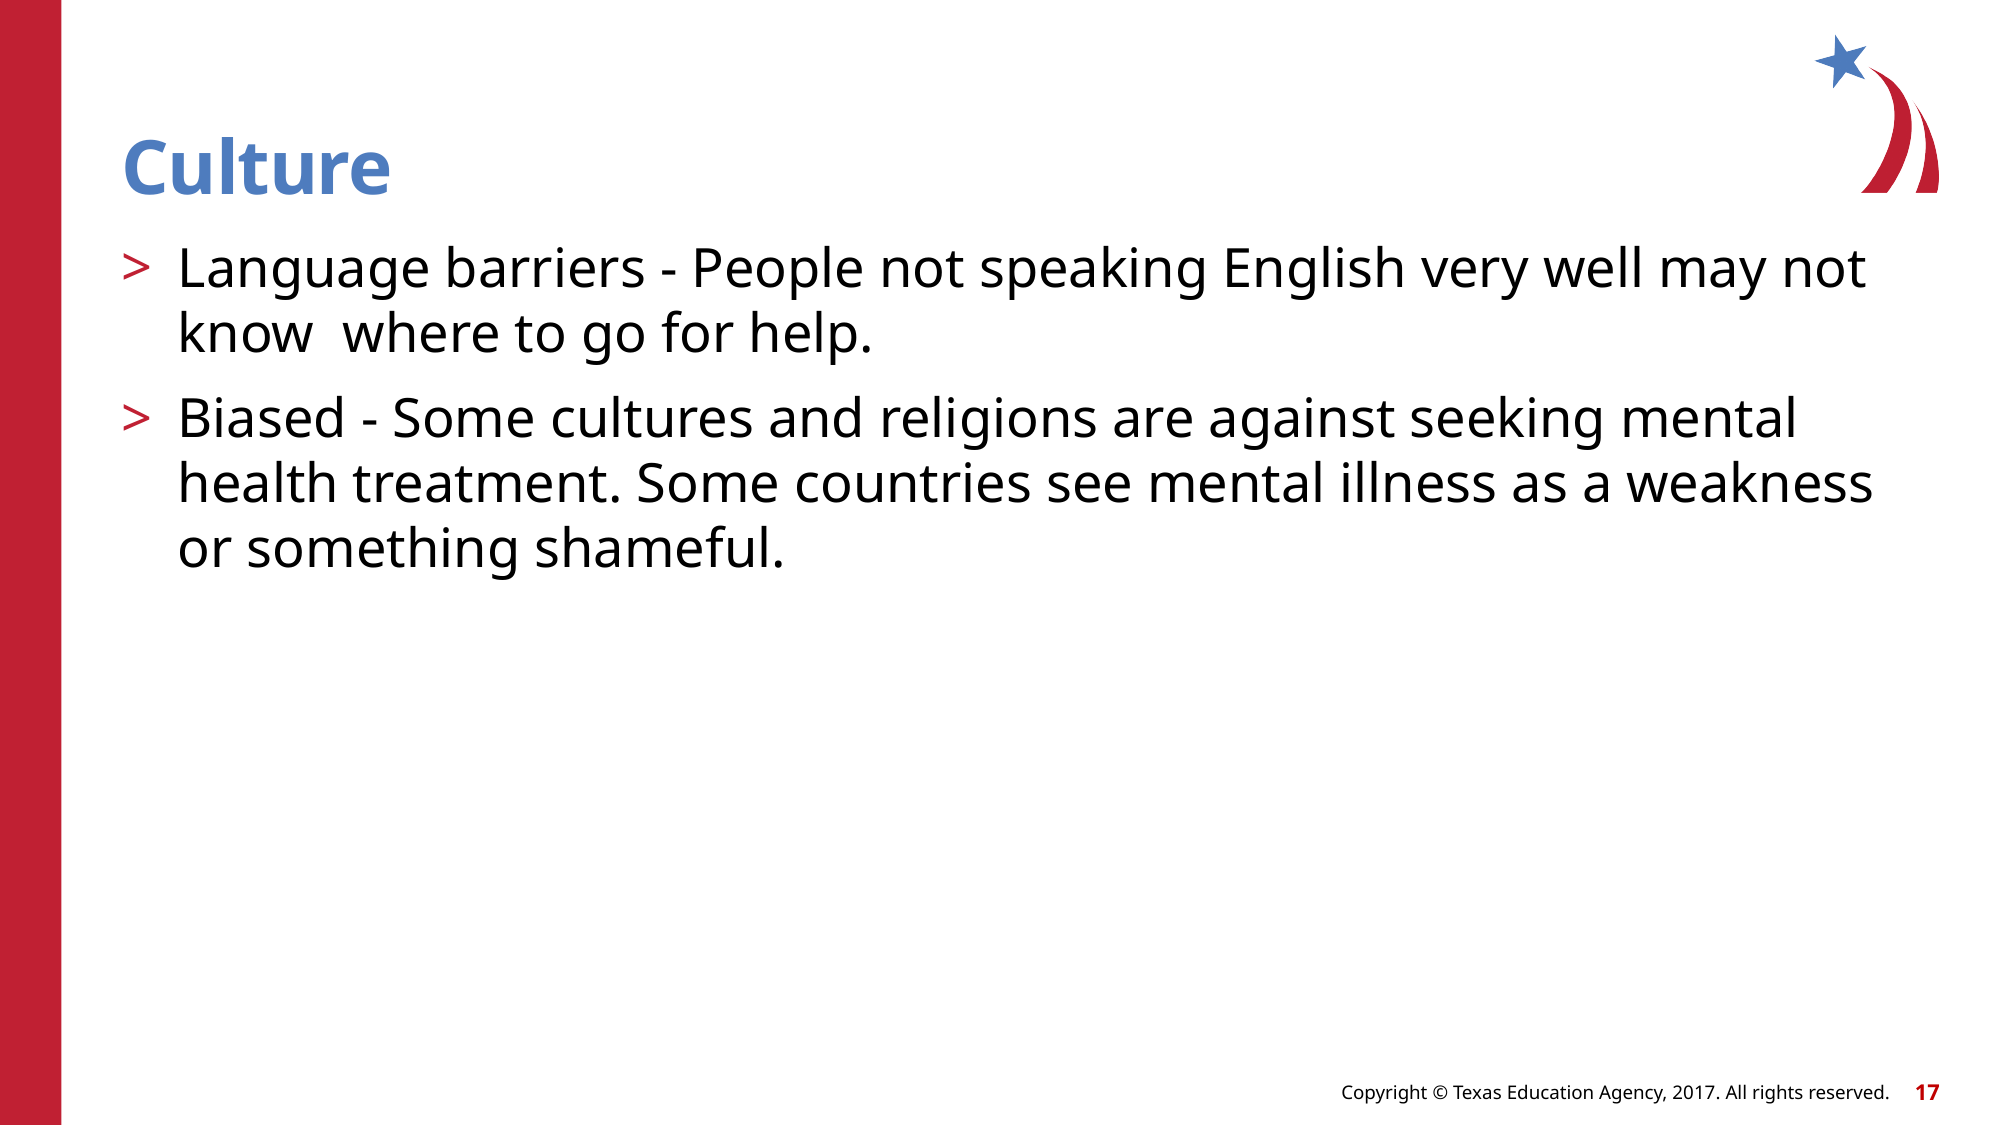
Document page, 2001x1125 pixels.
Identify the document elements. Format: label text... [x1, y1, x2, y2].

picture [1814, 34, 1939, 193]
title Culture [121, 66, 1772, 211]
list Language barriers - People not speaking English very well may not know where to go for help. Biased - Some cultures and religions are against seeking mental health treatment. Some countries see mental illness as a weakness or something shameful. [121, 233, 1936, 1010]
